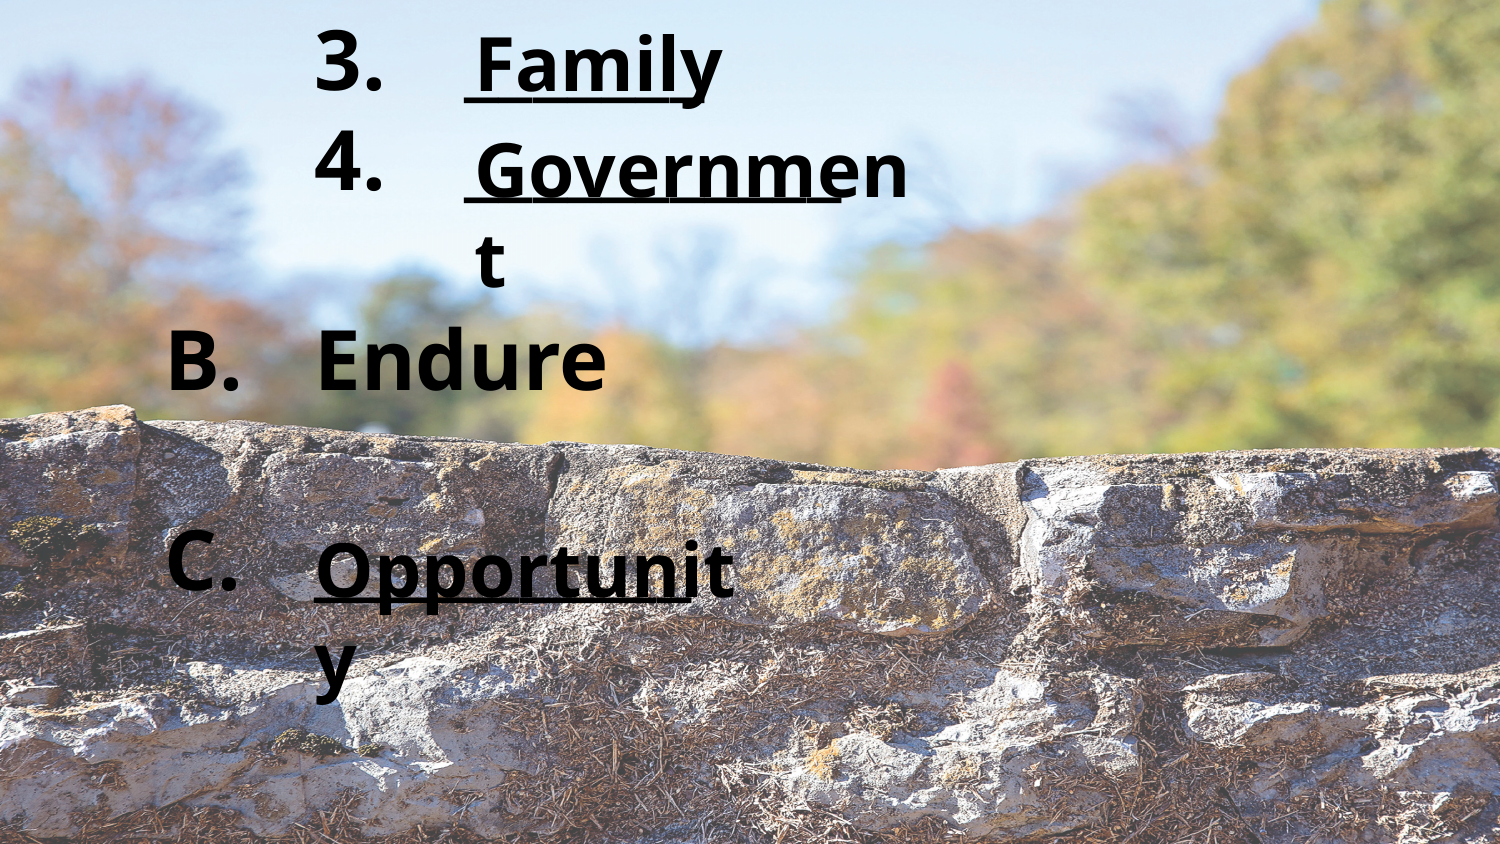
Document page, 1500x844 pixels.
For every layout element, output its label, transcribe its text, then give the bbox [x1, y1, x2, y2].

text_box Government [459, 115, 950, 311]
text_box Family [459, 9, 744, 115]
text_box Opportunity [300, 514, 794, 710]
text_box 3. _______ 4. ___________ B. Endure C. ___________ [0, 0, 1497, 615]
